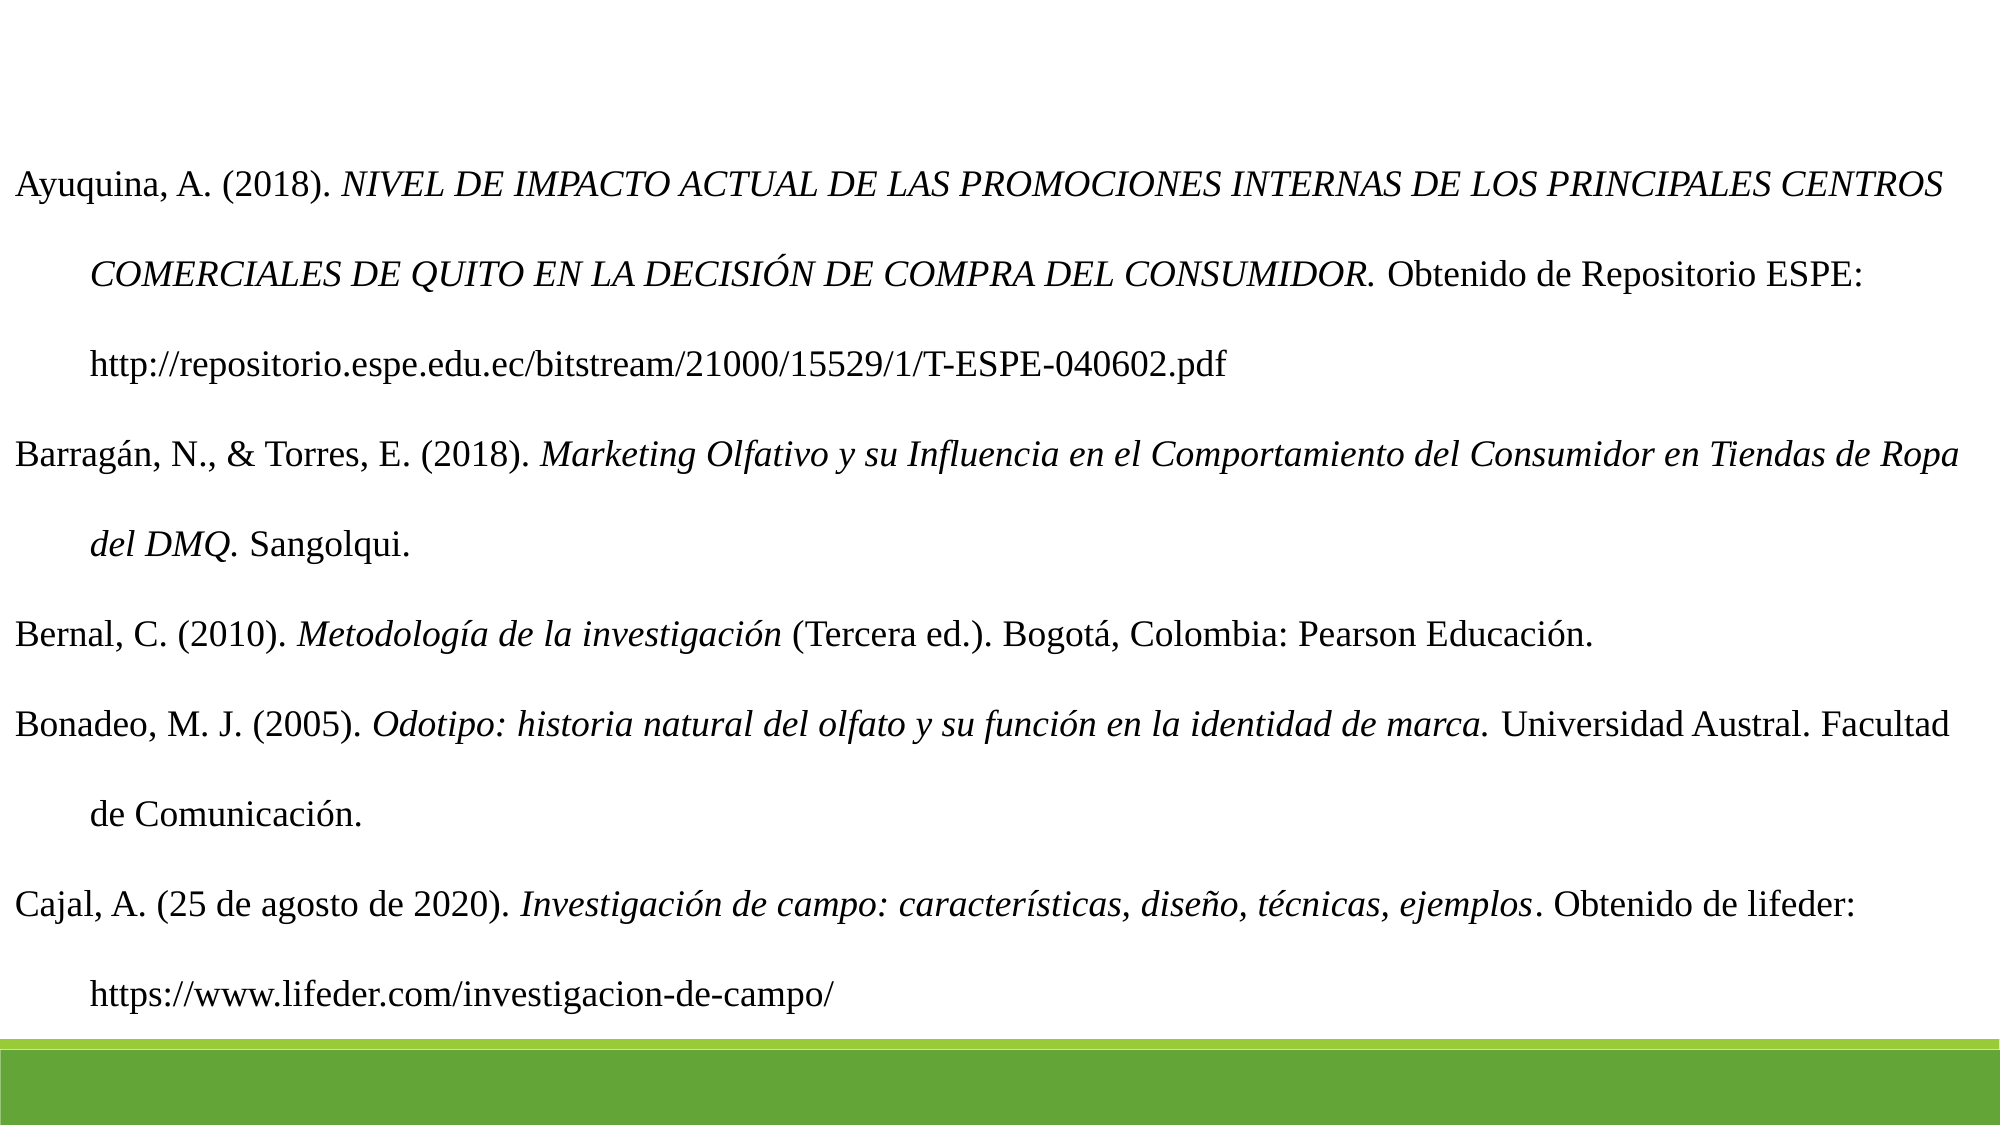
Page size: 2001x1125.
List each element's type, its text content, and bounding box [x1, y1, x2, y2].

text_box Ayuquina, A. (2018). NIVEL DE IMPACTO ACTUAL DE LAS PROMOCIONES INTERNAS DE LOS PRINCIPALES CENTROS COMERCIALES DE QUITO EN LA DECISIÓN DE COMPRA DEL CONSUMIDOR. Obtenido de Repositorio ESPE: http://repositorio.espe.edu.ec/bitstream/21000/15529/1/T-ESPE-040602.pdf Barragán, N., & Torres, E. (2018). Marketing Olfativo y su Influencia en el Comportamiento del Consumidor en Tiendas de Ropa del DMQ. Sangolqui. Bernal, C. (2010). Metodología de la investigación (Tercera ed.). Bogotá, Colombia: Pearson Educación. Bonadeo, M. J. (2005). Odotipo: historia natural del olfato y su función en la identidad de marca. Universidad Austral. Facultad de Comunicación. Cajal, A. (25 de agosto de 2020). Investigación de campo: características, diseño, técnicas, ejemplos. Obtenido de lifeder: https://www.lifeder.com/investigacion-de-campo/ [0, 106, 2000, 1022]
